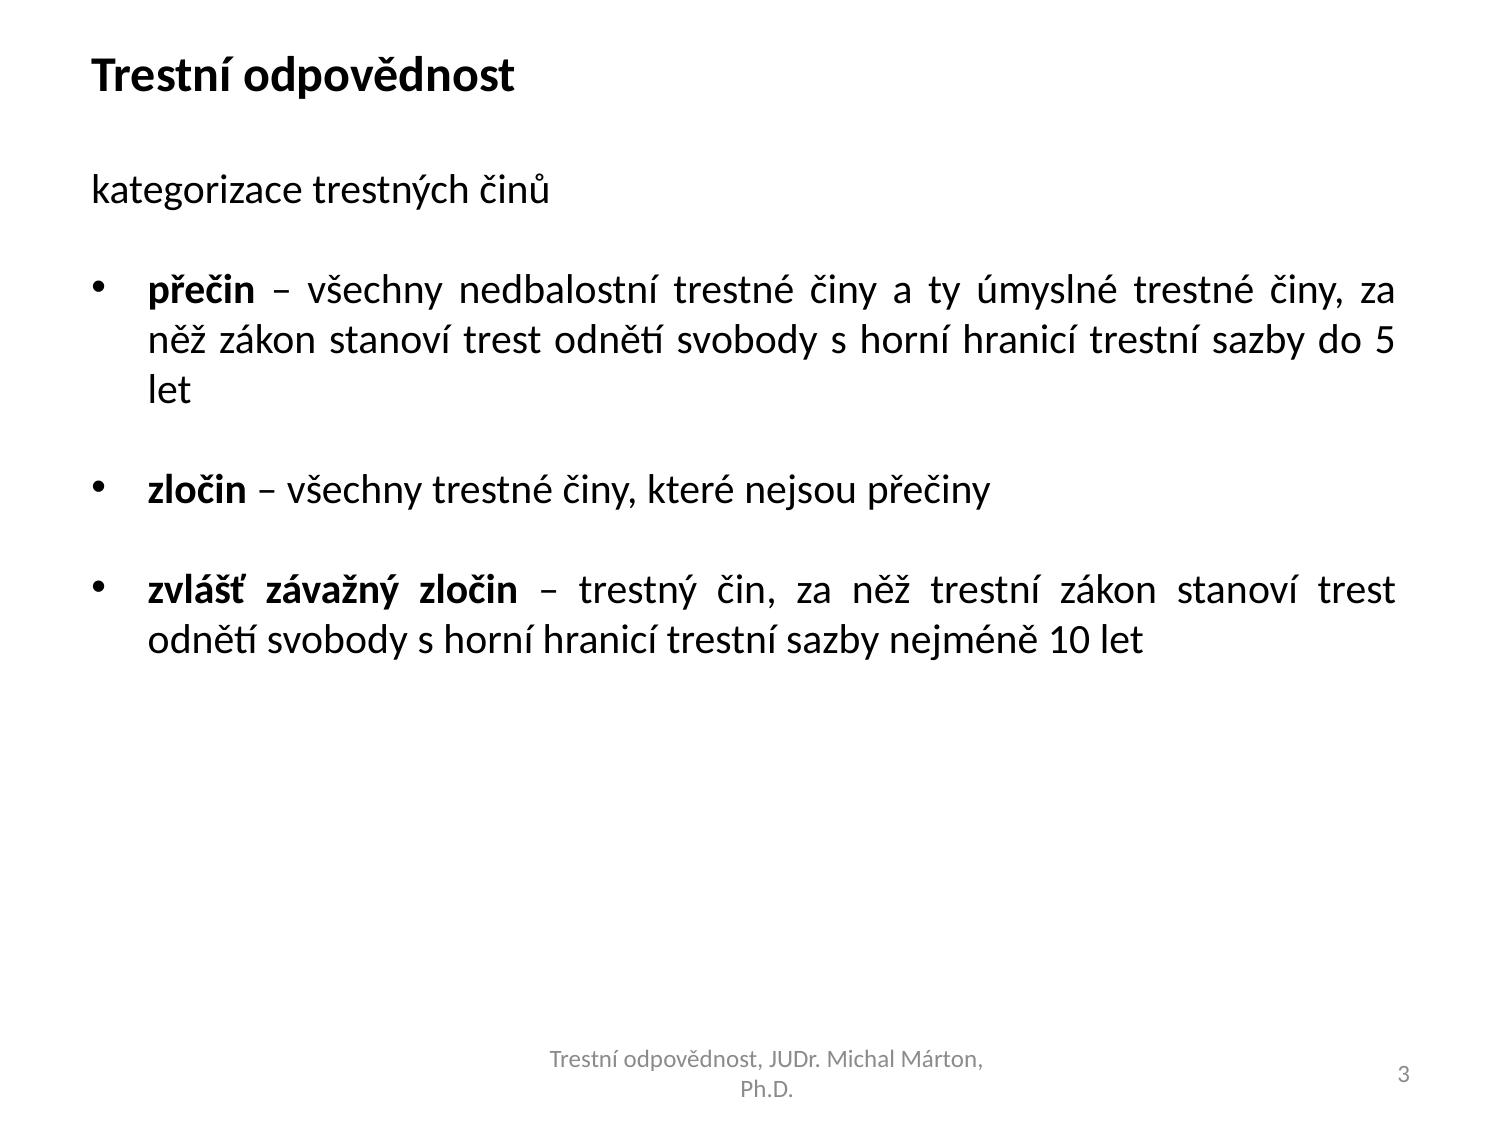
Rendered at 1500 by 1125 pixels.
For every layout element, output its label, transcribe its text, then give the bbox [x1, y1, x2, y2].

text_box Trestní odpovědnost kategorizace trestných činů přečin – všechny nedbalostní trestné činy a ty úmyslné trestné činy, za něž zákon stanoví trest odnětí svobody s horní hranicí trestní sazby do 5 let zločin – všechny trestné činy, které nejsou přečiny zvlášť závažný zločin – trestný čin, za něž trestní zákon stanoví trest odnětí svobody s horní hranicí trestní sazby nejméně 10 let [76, 34, 1412, 934]
footer Trestní odpovědnost, JUDr. Michal Márton, Ph.D. [512, 1042, 1022, 1103]
slide_number 3 [1074, 1042, 1425, 1103]
